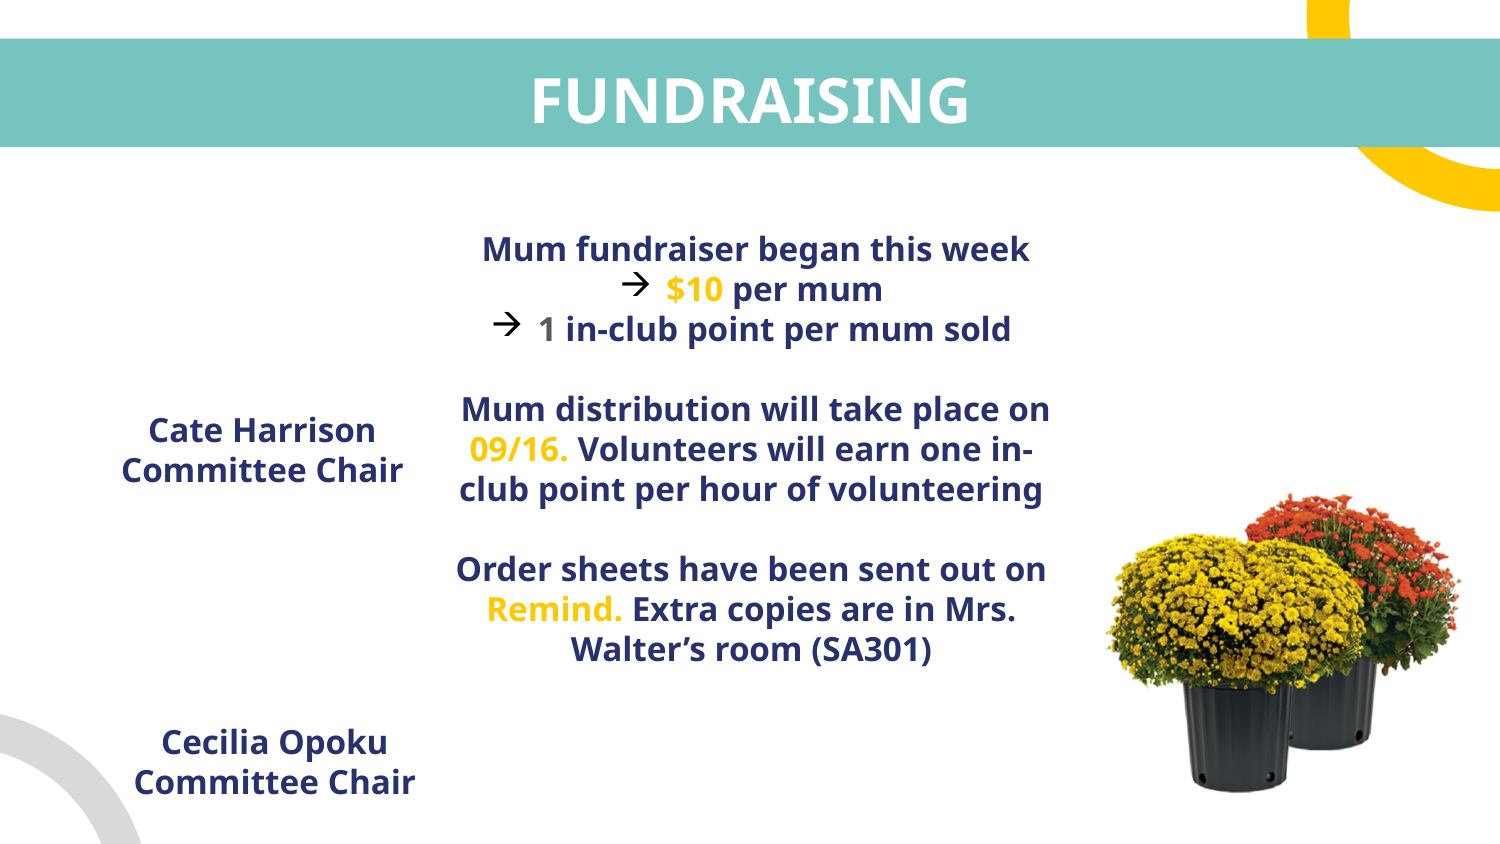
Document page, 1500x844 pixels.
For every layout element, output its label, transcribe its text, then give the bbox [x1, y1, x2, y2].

text_box Mum fundraiser began this week $10 per mum 1 in-club point per mum sold Mum distribution will take place on 09/16. Volunteers will earn one in-club point per hour of volunteering Order sheets have been sent out on Remind. Extra copies are in Mrs. Walter’s room (SA301) [425, 221, 1078, 716]
text_box Cate Harrison Committee Chair [89, 402, 425, 497]
text_box Cecilia Opoku Committee Chair [77, 714, 473, 809]
picture [1098, 484, 1473, 798]
title FUNDRAISING [0, 46, 1500, 141]
